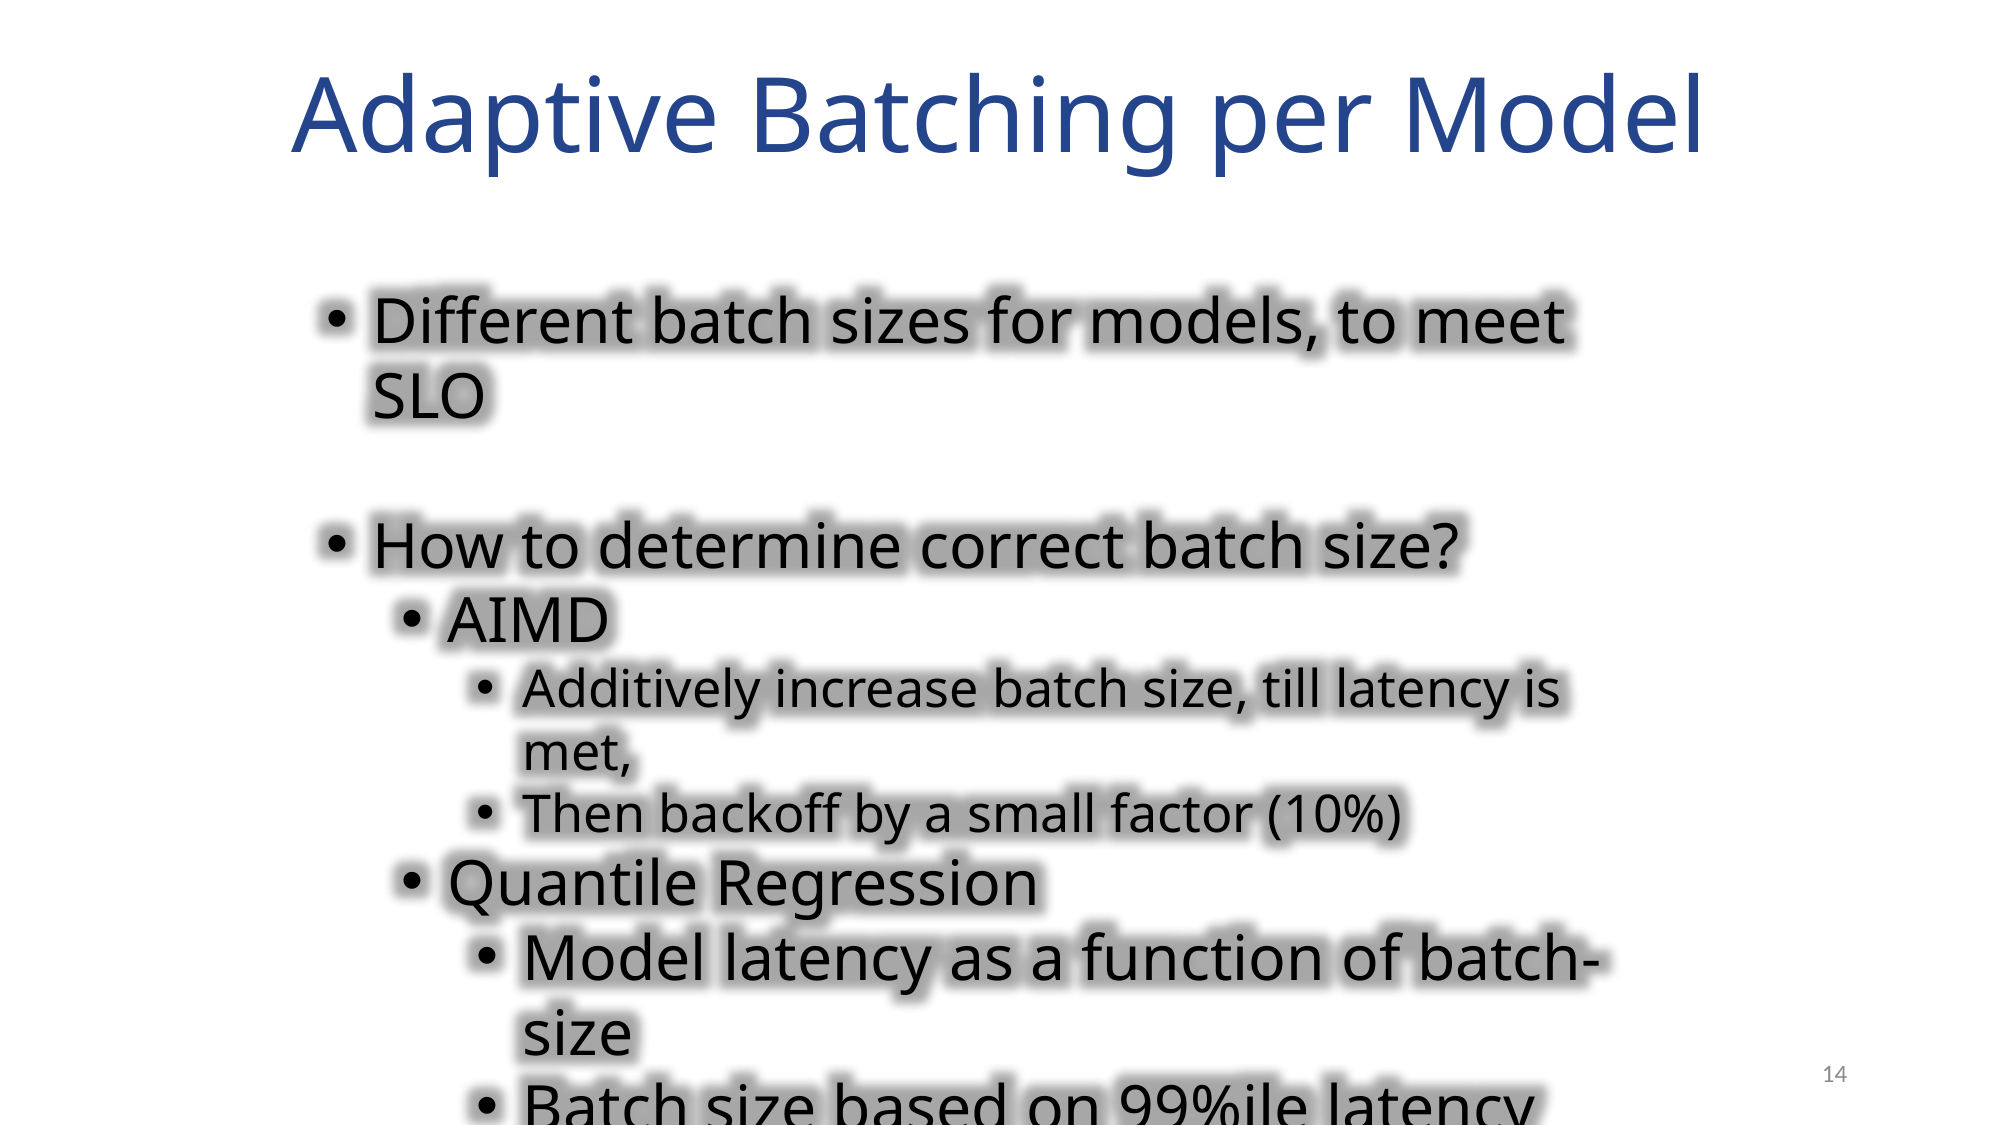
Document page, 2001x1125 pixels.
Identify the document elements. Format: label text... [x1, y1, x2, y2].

title Adaptive Batching per Model [249, 26, 1750, 183]
slide_number 14 [1412, 1042, 1863, 1103]
text_box Different batch sizes for models, to meet SLO How to determine correct batch size? AIMD Additively increase batch size, till latency is met, Then backoff by a small factor (10%) Quantile Regression Model latency as a function of batch-size Batch size based on 99%ile latency [311, 198, 1689, 1125]
